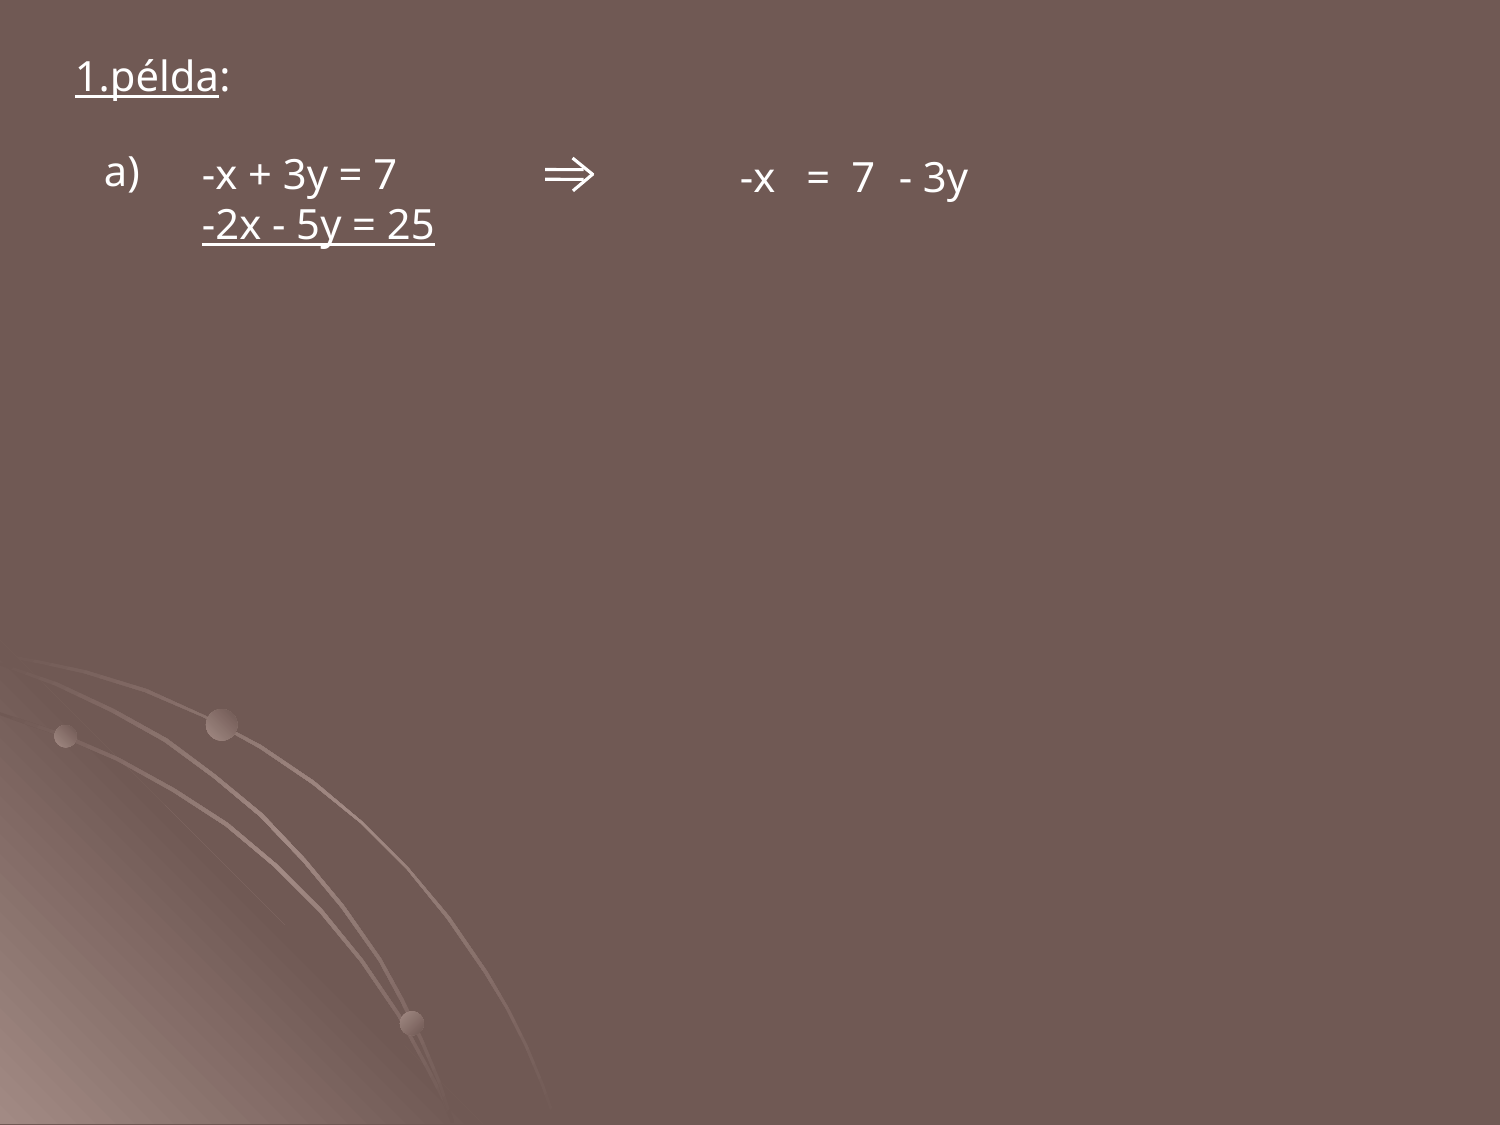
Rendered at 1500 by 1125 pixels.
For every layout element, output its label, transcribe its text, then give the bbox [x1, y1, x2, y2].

text_box 7 [836, 142, 883, 208]
text_box -x [725, 142, 791, 208]
text_box - 3y [883, 142, 984, 208]
text_box = [791, 142, 836, 208]
text_box a) [88, 137, 155, 202]
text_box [544, 166, 597, 183]
text_box 1.példa: [60, 42, 246, 108]
text_box -x + 3y = 7 -2x - 5y = 25 [187, 140, 482, 256]
